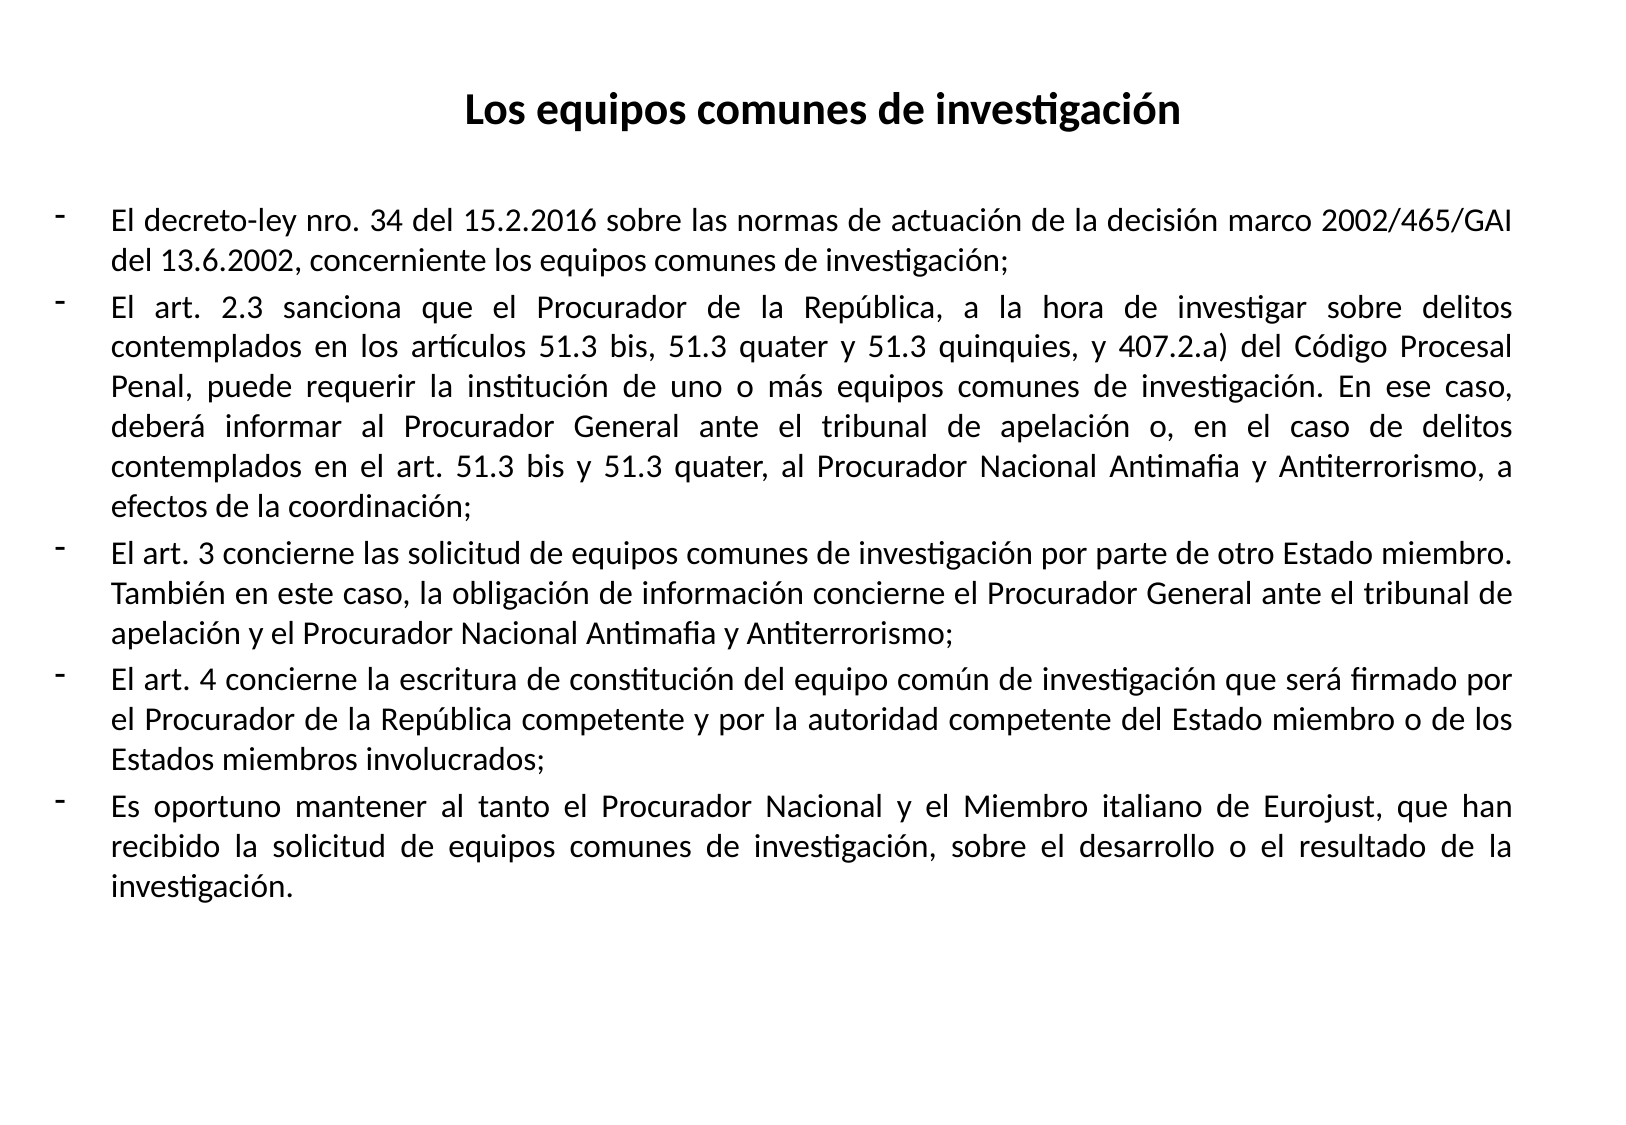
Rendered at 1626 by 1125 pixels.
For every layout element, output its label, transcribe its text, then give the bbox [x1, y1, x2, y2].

subtitle El decreto-ley nro. 34 del 15.2.2016 sobre las normas de actuación de la decisión marco 2002/465/GAI del 13.6.2002, concerniente los equipos comunes de investigación; El art. 2.3 sanciona que el Procurador de la República, a la hora de investigar sobre delitos contemplados en los artículos 51.3 bis, 51.3 quater y 51.3 quinquies, y 407.2.a) del Código Procesal Penal, puede requerir la institución de uno o más equipos comunes de investigación. En ese caso, deberá informar al Procurador General ante el tribunal de apelación o, en el caso de delitos contemplados en el art. 51.3 bis y 51.3 quater, al Procurador Nacional Antimafia y Antiterrorismo, a efectos de la coordinación; El art. 3 concierne las solicitud de equipos comunes de investigación por parte de otro Estado miembro. También en este caso, la obligación de información concierne el Procurador General ante el tribunal de apelación y el Procurador Nacional Antimafia y Antiterrorismo; El art. 4 concierne la escritura de constitución del equipo común de investigación que será firmado por el Procurador de la República competente y por la autoridad competente del Estado miembro o de los Estados miembros involucrados; Es oportuno mantener al tanto el Procurador Nacional y el Miembro italiano de Eurojust, que han recibido la solicitud de equipos comunes de investigación, sobre el desarrollo o el resultado de la investigación. [39, 190, 1531, 1125]
title Los equipos comunes de investigación [227, 30, 1422, 190]
